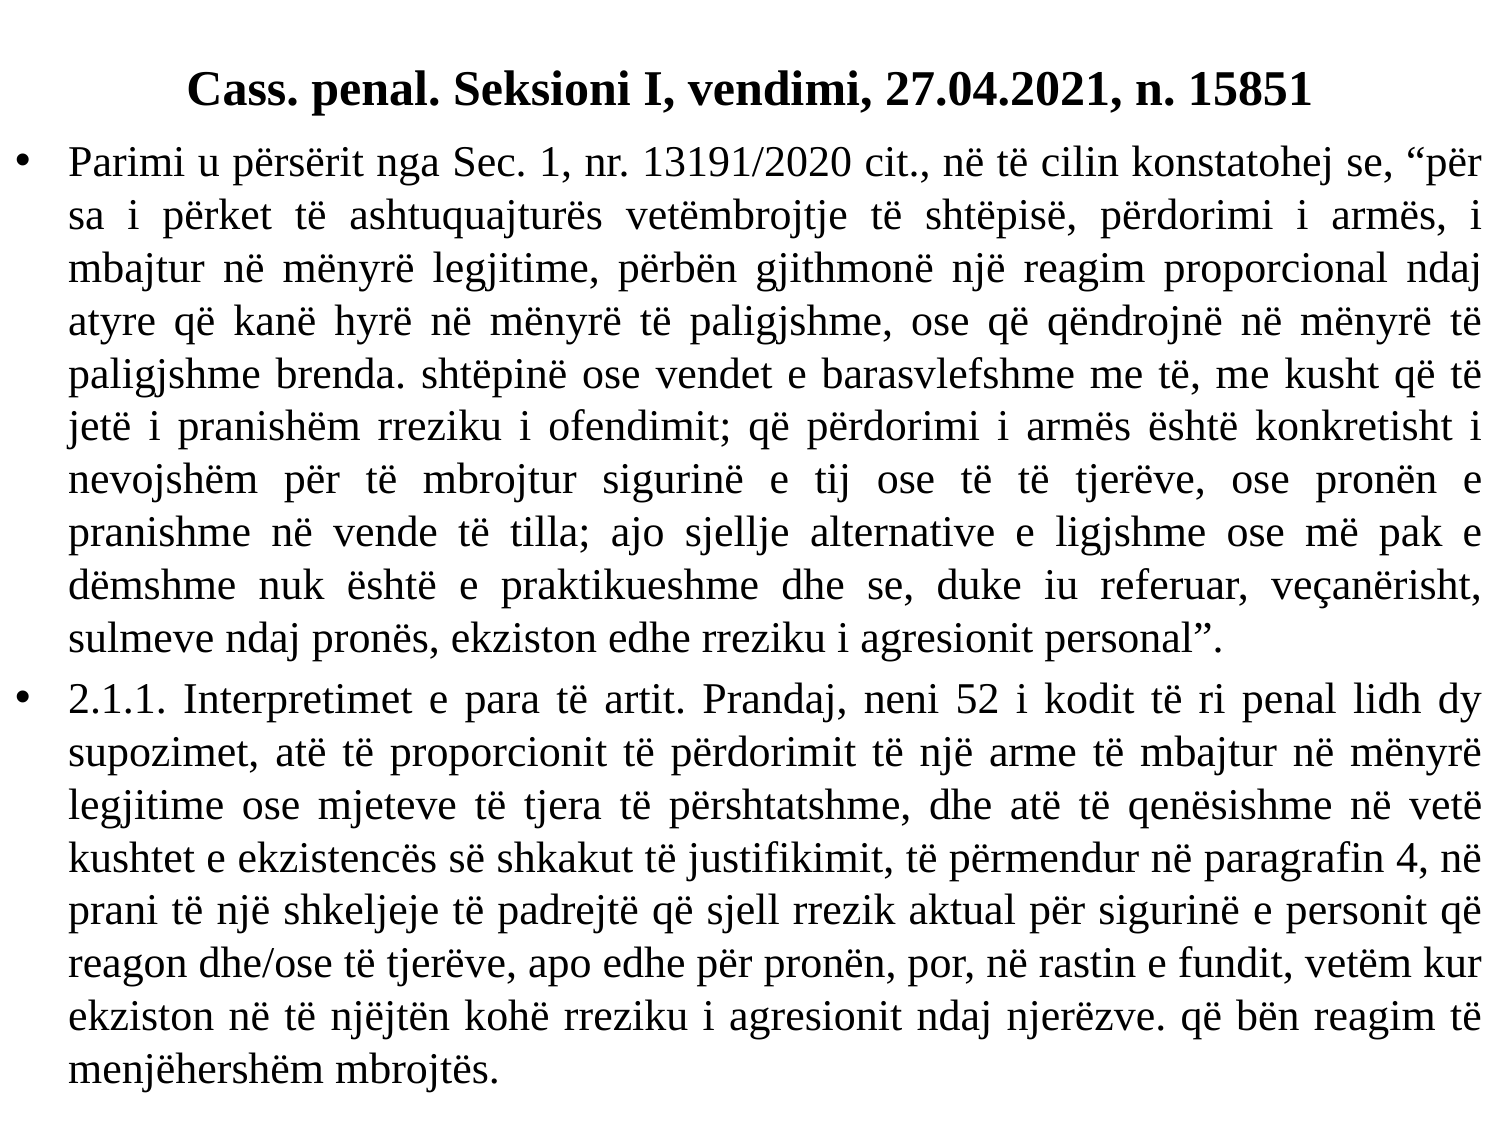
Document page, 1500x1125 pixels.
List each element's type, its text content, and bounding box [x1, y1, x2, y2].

list Parimi u përsërit nga Sec. 1, nr. 13191/2020 cit., në të cilin konstatohej se, “për sa i përket të ashtuquajturës vetëmbrojtje të shtëpisë, përdorimi i armës, i mbajtur në mënyrë legjitime, përbën gjithmonë një reagim proporcional ndaj atyre që kanë hyrë në mënyrë të paligjshme, ose që qëndrojnë në mënyrë të paligjshme brenda. shtëpinë ose vendet e barasvlefshme me të, me kusht që të jetë i pranishëm rreziku i ofendimit; që përdorimi i armës është konkretisht i nevojshëm për të mbrojtur sigurinë e tij ose të të tjerëve, ose pronën e pranishme në vende të tilla; ajo sjellje alternative e ligjshme ose më pak e dëmshme nuk është e praktikueshme dhe se, duke iu referuar, veçanërisht, sulmeve ndaj pronës, ekziston edhe rreziku i agresionit personal”. 2.1.1. Interpretimet e para të artit. Prandaj, neni 52 i kodit të ri penal lidh dy supozimet, atë të proporcionit të përdorimit të një arme të mbajtur në mënyrë legjitime ose mjeteve të tjera të përshtatshme, dhe atë të qenësishme në vetë kushtet e ekzistencës së shkakut të justifikimit, të përmendur në paragrafin 4, në prani të një shkeljeje të padrejtë që sjell rrezik aktual për sigurinë e personit që reagon dhe/ose të tjerëve, apo edhe për pronën, por, në rastin e fundit, vetëm kur ekziston në të njëjtën kohë rreziku i agresionit ndaj njerëzve. që bën reagim të menjëhershëm mbrojtës. [0, 125, 1500, 1125]
title Cass. penal. Seksioni I, vendimi, 27.04.2021, n. 15851 [75, 45, 1425, 125]
